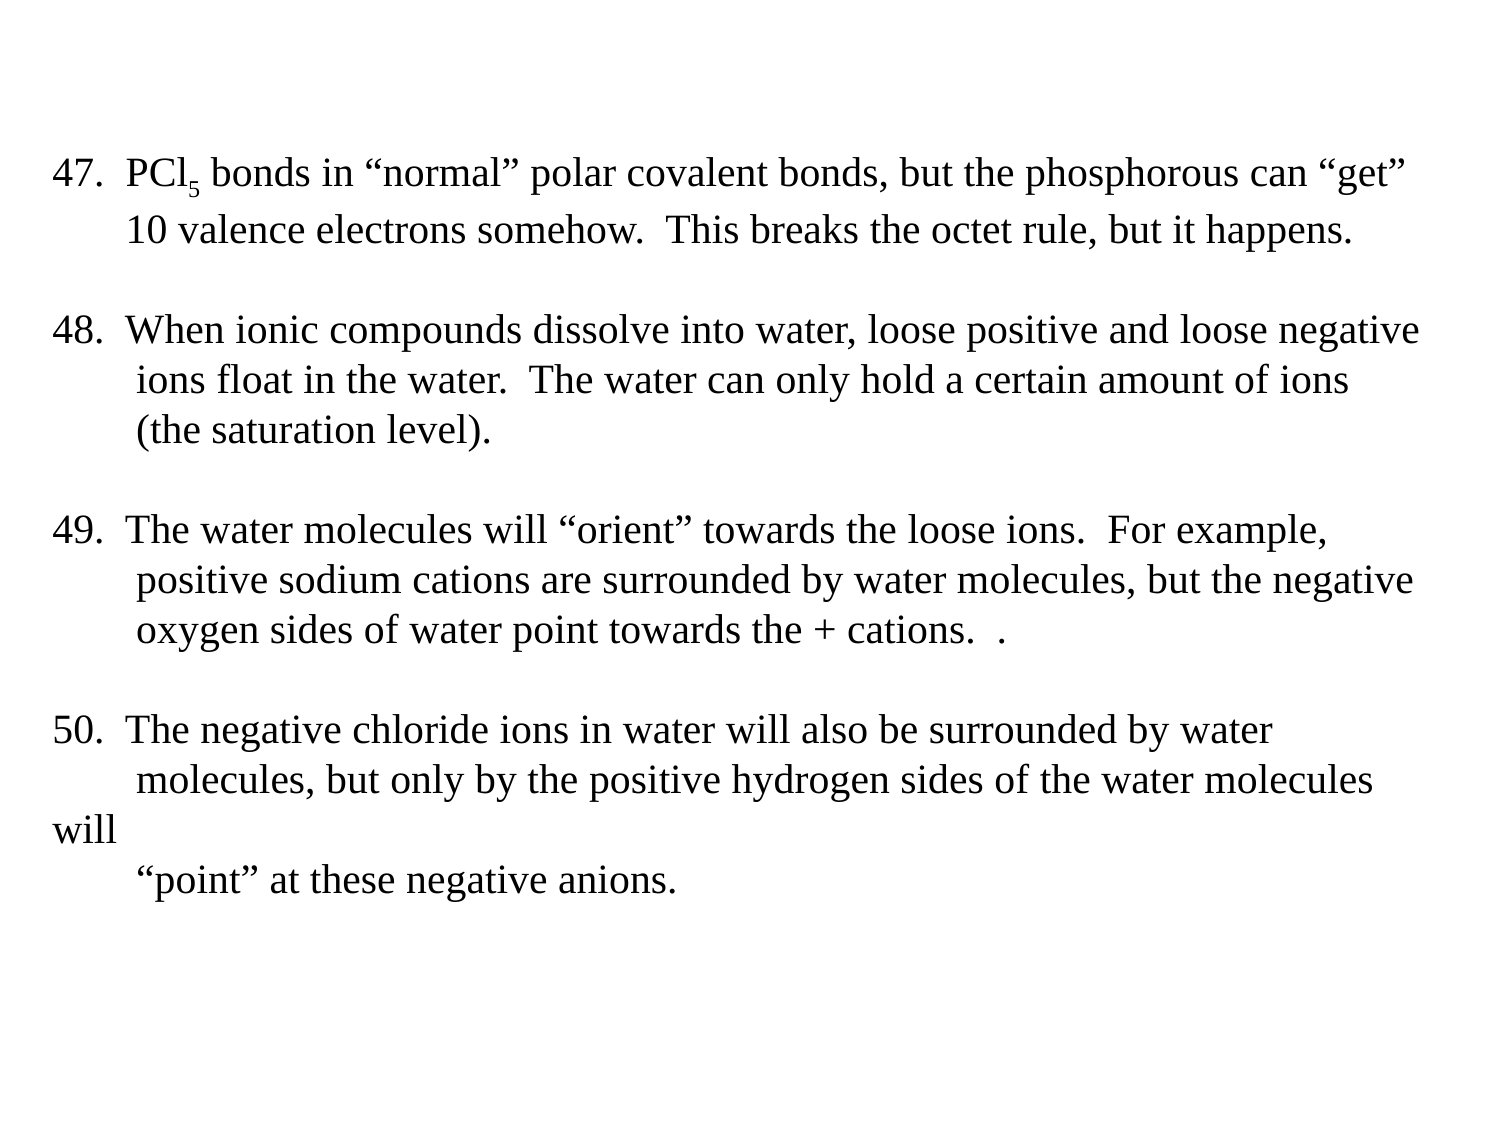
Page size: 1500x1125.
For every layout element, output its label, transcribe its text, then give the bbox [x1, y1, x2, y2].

text_box 47. PCl5 bonds in “normal” polar covalent bonds, but the phosphorous can “get” 10 valence electrons somehow. This breaks the octet rule, but it happens. 48. When ionic compounds dissolve into water, loose positive and loose negative ions float in the water. The water can only hold a certain amount of ions (the saturation level). 49. The water molecules will “orient” towards the loose ions. For example, positive sodium cations are surrounded by water molecules, but the negative oxygen sides of water point towards the + cations. . 50. The negative chloride ions in water will also be surrounded by water molecules, but only by the positive hydrogen sides of the water molecules will “point” at these negative anions. [37, 137, 1463, 955]
